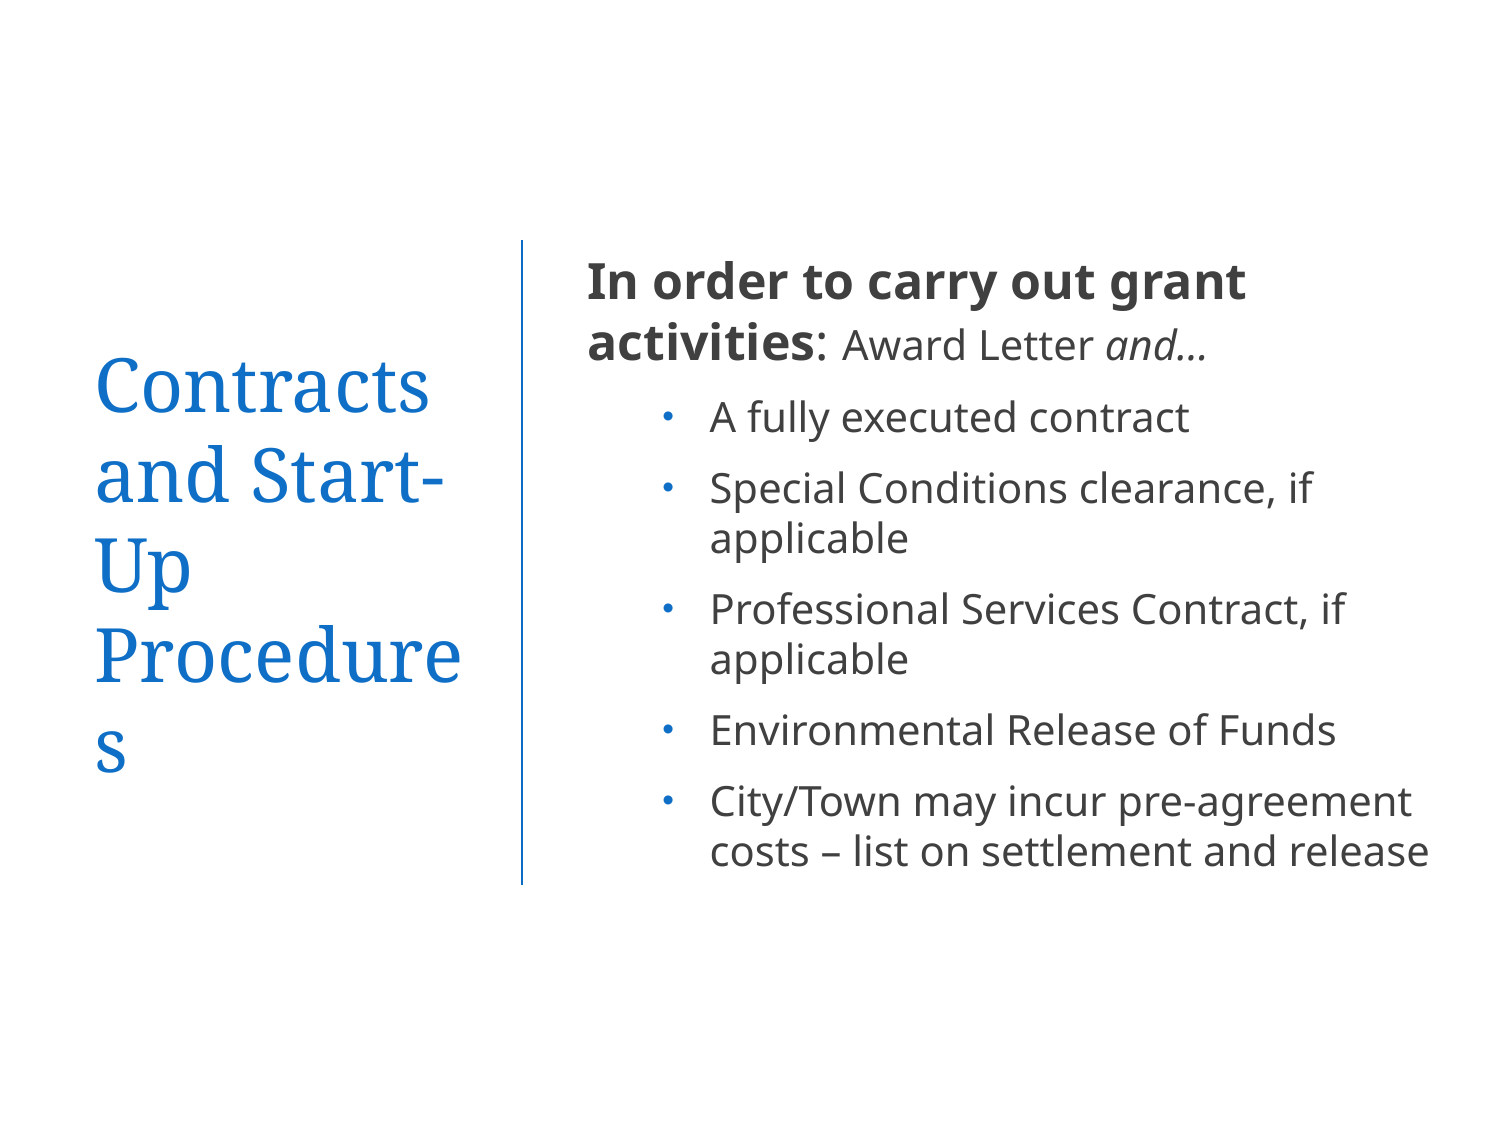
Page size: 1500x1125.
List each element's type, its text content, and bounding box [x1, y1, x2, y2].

title Contracts and Start-Up Procedures [79, 133, 494, 991]
list In order to carry out grant activities: Award Letter and… A fully executed contract Special Conditions clearance, if applicable Professional Services Contract, if applicable Environmental Release of Funds City/Town may incur pre-agreement costs – list on settlement and release [572, 133, 1480, 991]
